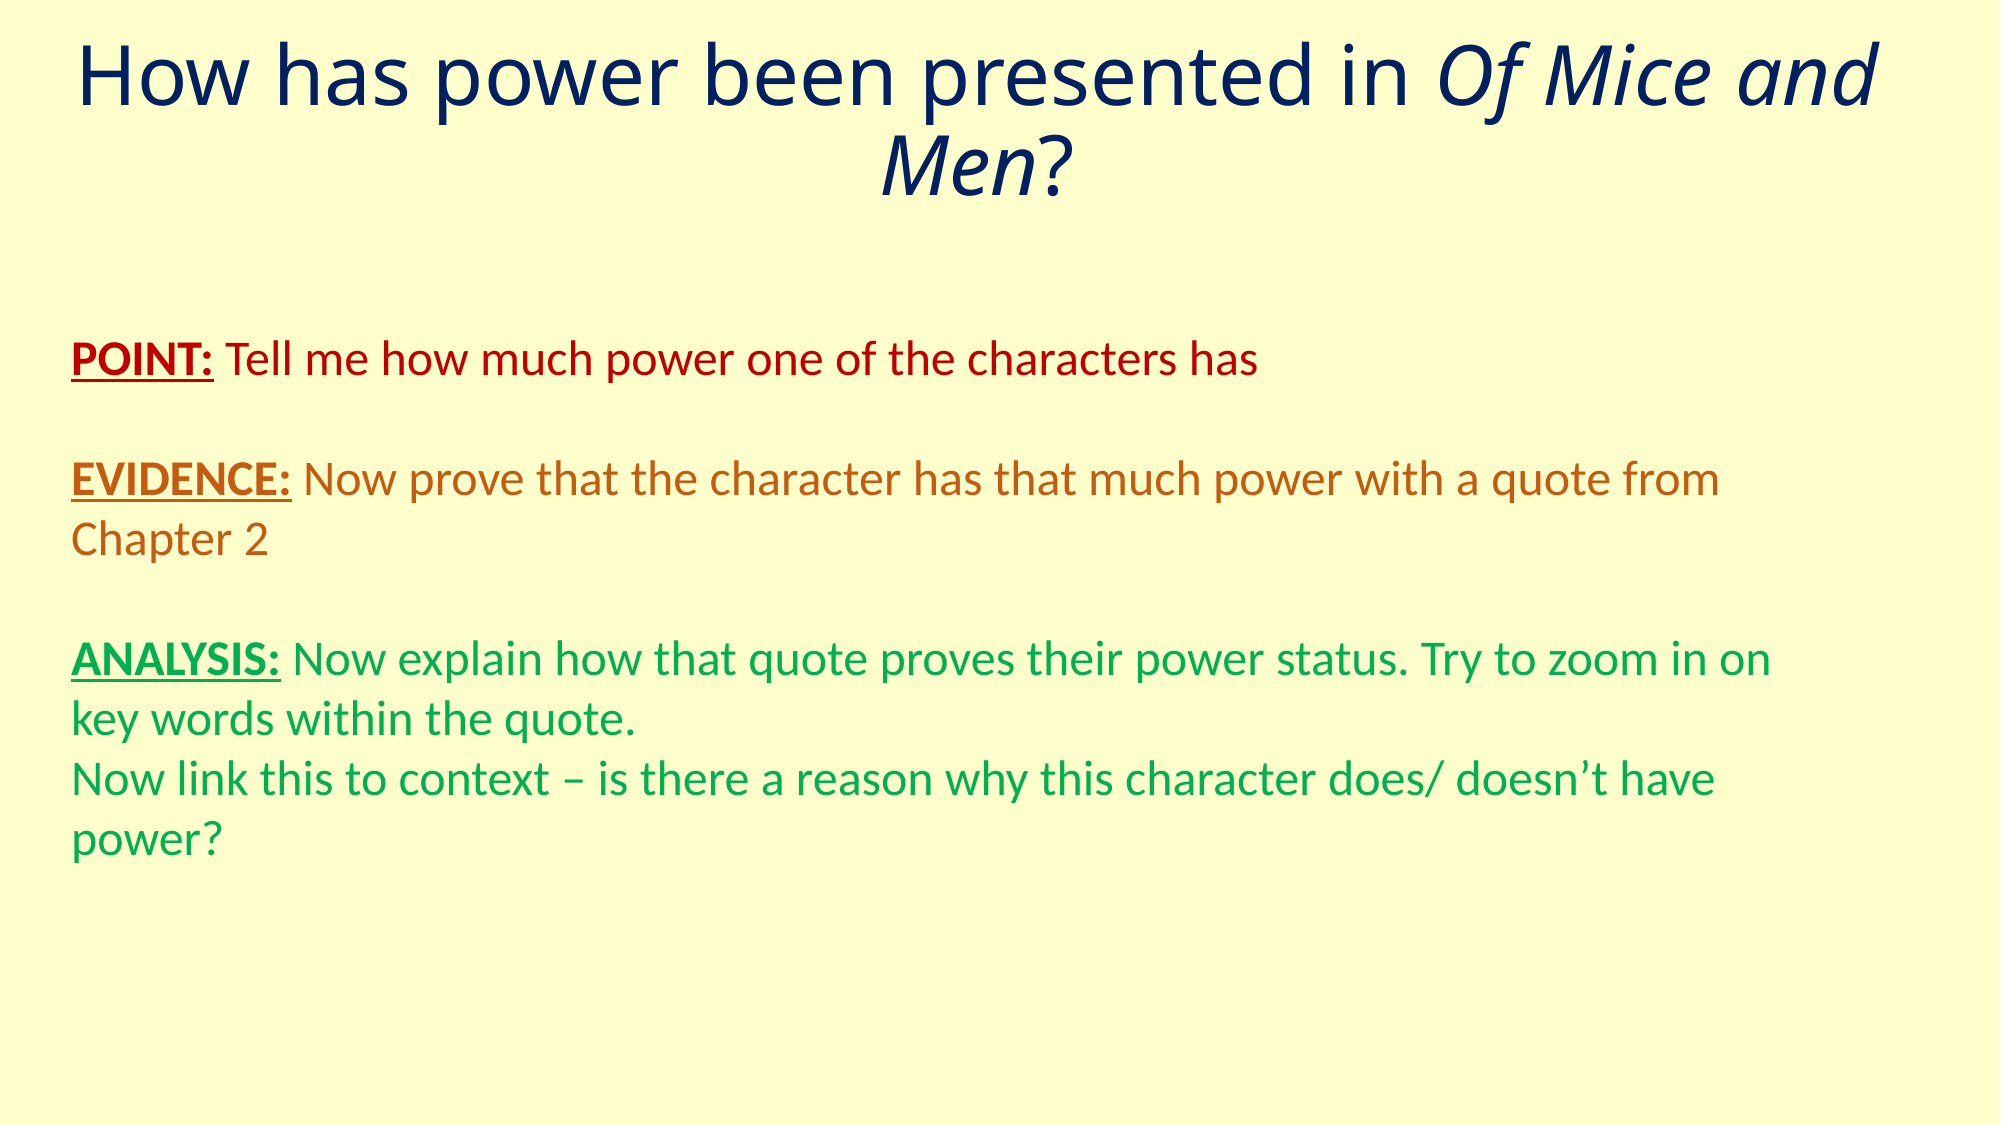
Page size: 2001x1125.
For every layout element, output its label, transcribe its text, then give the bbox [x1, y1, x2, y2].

text_box POINT: Tell me how much power one of the characters has EVIDENCE: Now prove that the character has that much power with a quote from Chapter 2 ANALYSIS: Now explain how that quote proves their power status. Try to zoom in on key words within the quote. Now link this to context – is there a reason why this character does/ doesn’t have power? [56, 318, 1839, 873]
title How has power been presented in Of Mice and Men? [56, 30, 1899, 218]
